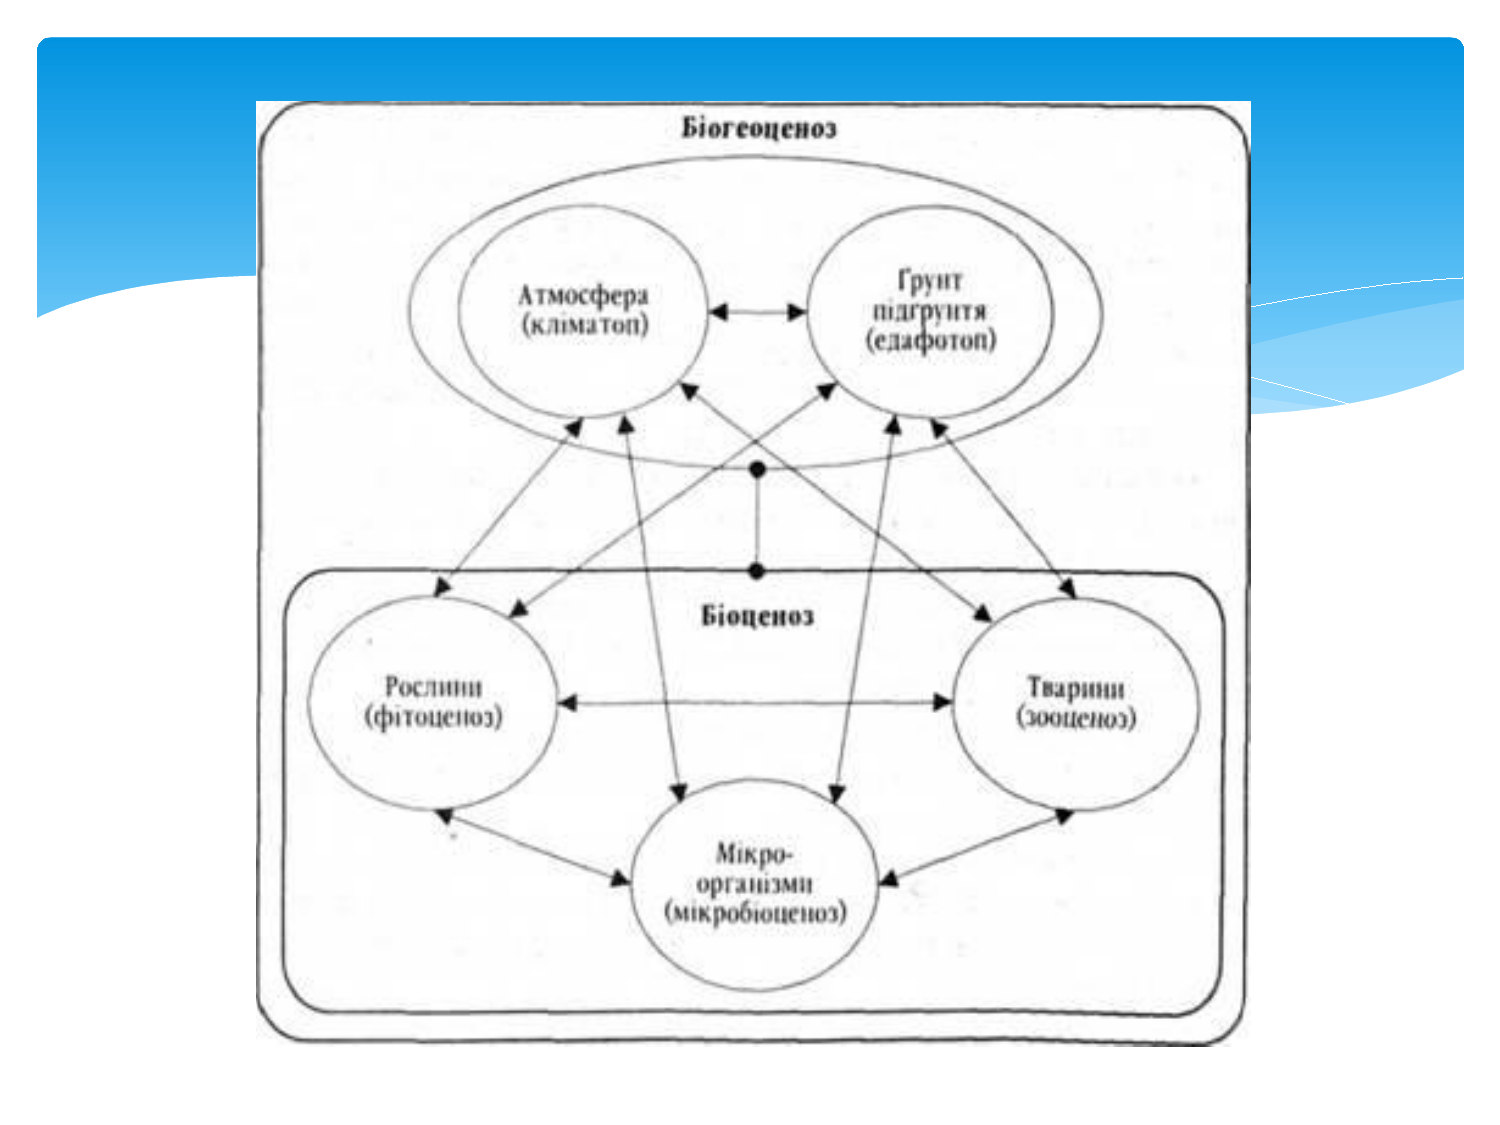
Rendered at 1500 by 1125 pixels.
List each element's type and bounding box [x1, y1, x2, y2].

picture [256, 101, 1251, 1047]
